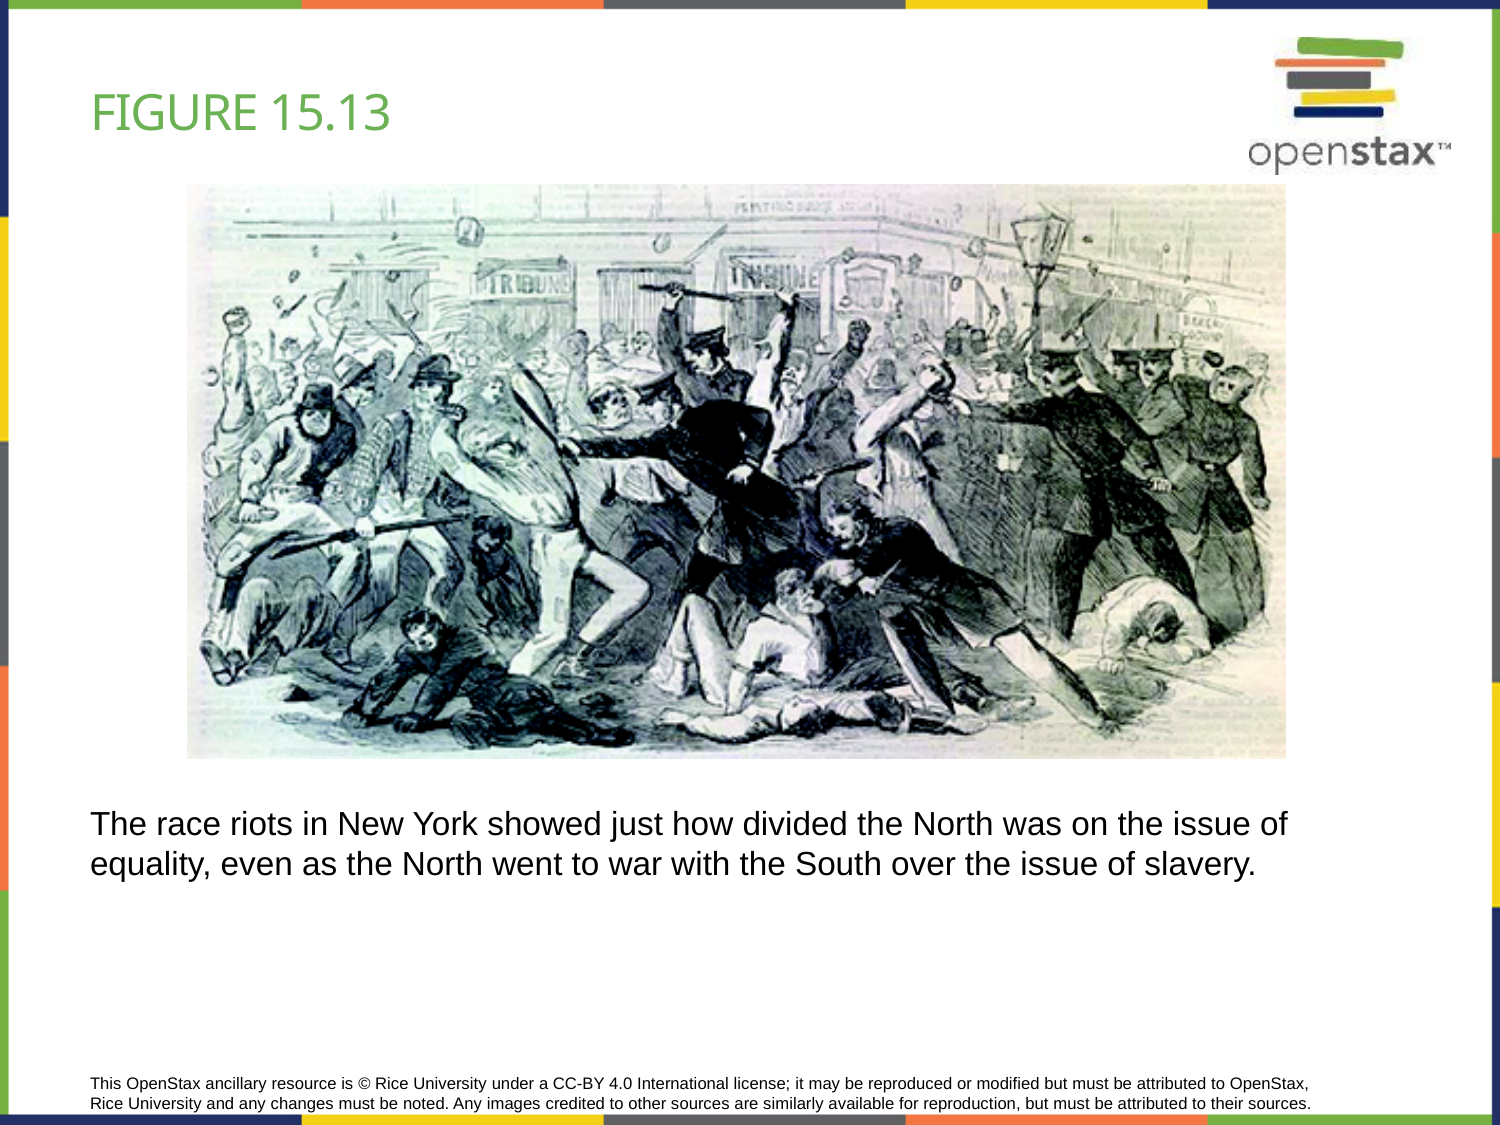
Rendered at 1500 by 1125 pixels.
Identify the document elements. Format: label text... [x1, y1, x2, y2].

title Figure 15.13 [75, 39, 1247, 148]
footer This OpenStax ancillary resource is © Rice University under a CC-BY 4.0 International license; it may be reproduced or modified but must be attributed to OpenStax, Rice University and any changes must be noted. Any images credited to other sources are similarly available for reproduction, but must be attributed to their sources. [75, 1065, 1350, 1112]
picture [0, 0, 1500, 1125]
list The race riots in New York showed just how divided the North was on the issue of equality, even as the North went to war with the South over the issue of slavery. [75, 794, 1398, 986]
